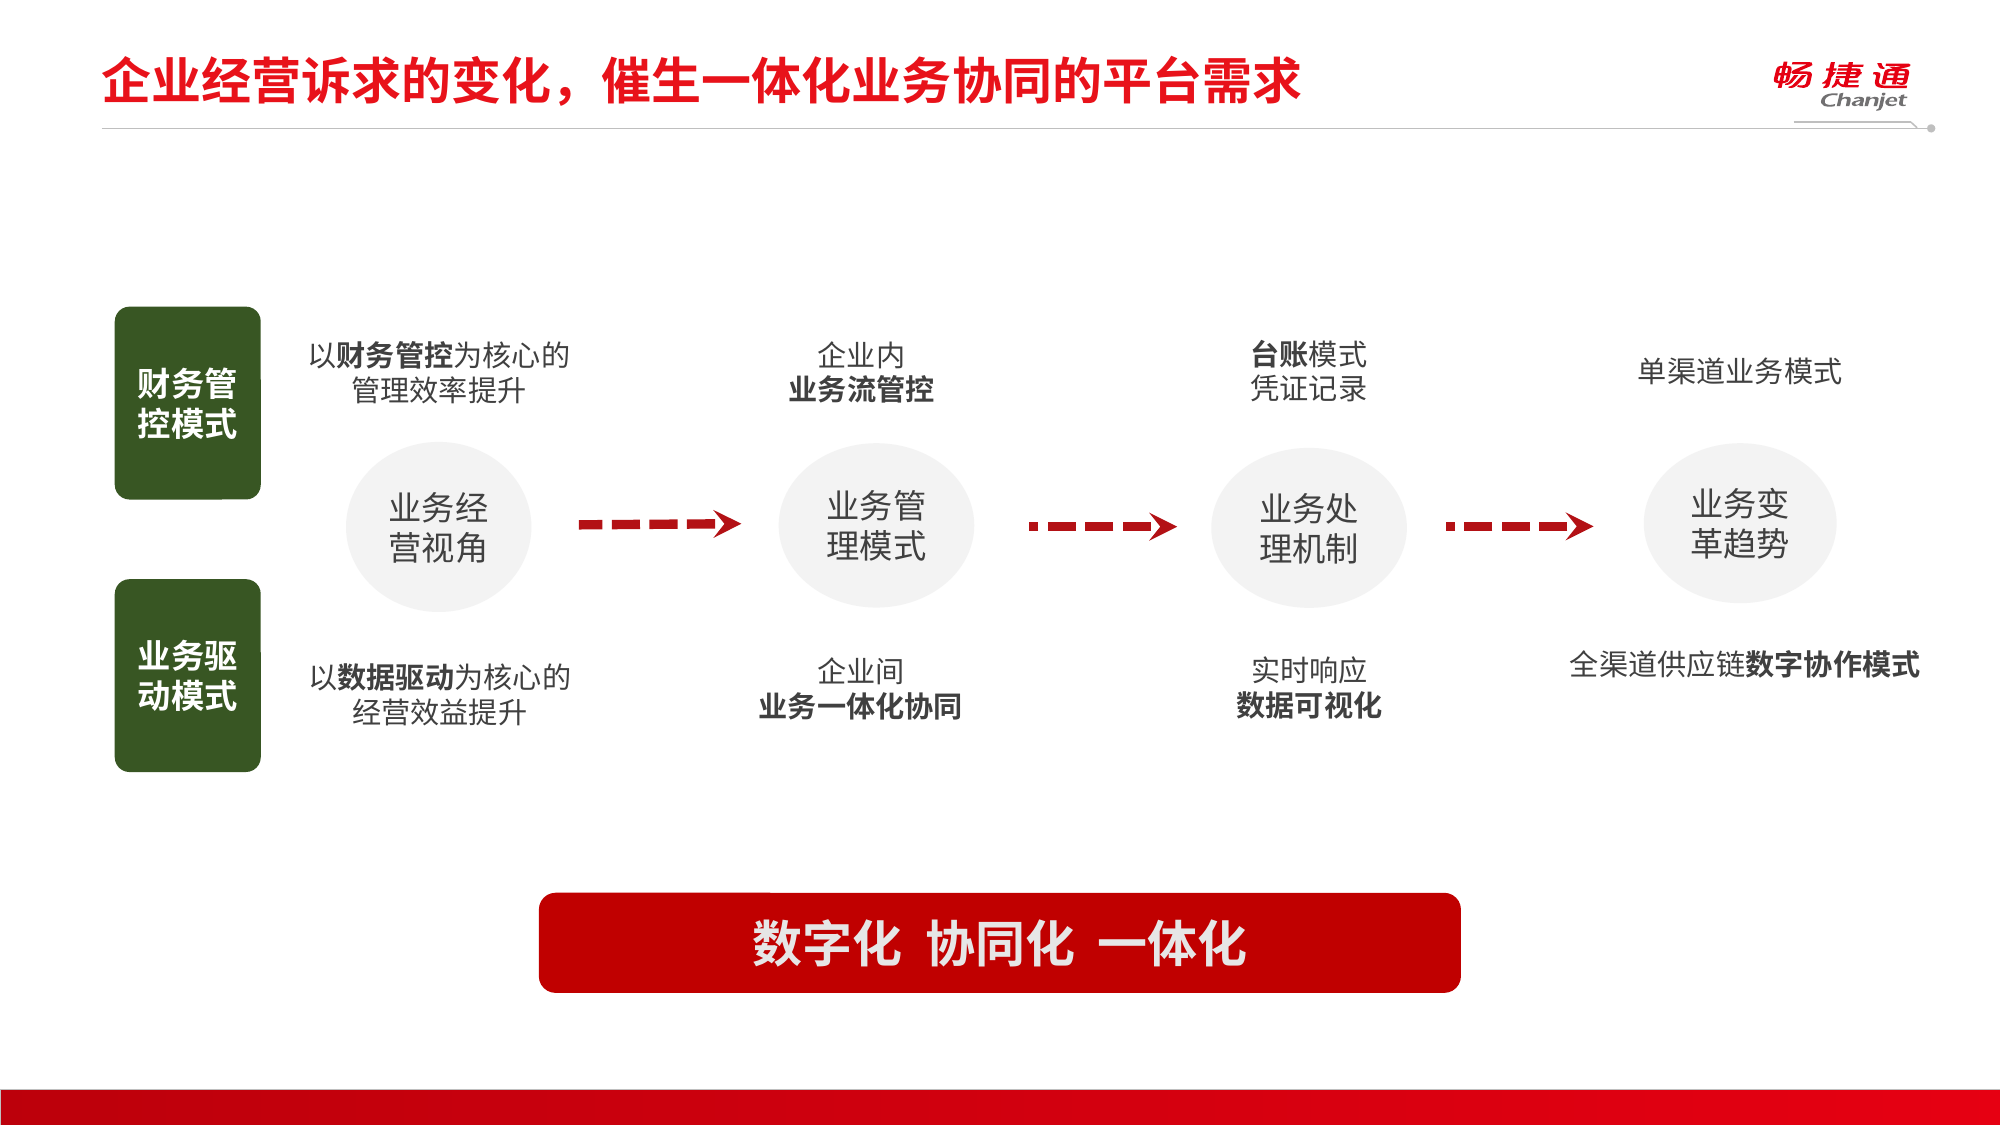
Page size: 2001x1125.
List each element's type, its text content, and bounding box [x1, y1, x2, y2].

text_box 业务处理机制 [1211, 447, 1407, 608]
text_box 单渠道业务模式 [1562, 346, 1918, 396]
text_box 业务驱动模式 [114, 583, 261, 773]
text_box 业务变革趋势 [1643, 443, 1837, 604]
text_box 实时响应 数据可视化 [1091, 644, 1528, 730]
text_box 以财务管控为核心的管理效率提升 [288, 329, 590, 415]
text_box 以数据驱动为核心的 经营效益提升 [261, 651, 620, 737]
text_box 全渠道供应链数字协作模式 [1555, 638, 1940, 689]
text_box 业务管理模式 [778, 443, 975, 608]
text_box 企业内 业务流管控 [685, 329, 1038, 415]
text_box 台账模式 凭证记录 [1132, 328, 1486, 414]
text_box + [95, 487, 283, 583]
text_box 数字化 协同化 一体化 [537, 891, 1462, 994]
text_box 业务经营视角 [346, 441, 532, 612]
text_box 财务管控模式 [114, 306, 261, 487]
title 企业经营诉求的变化，催生一体化业务协同的平台需求 [101, 45, 1614, 122]
text_box 企业间 业务一体化协同 [643, 646, 1079, 731]
